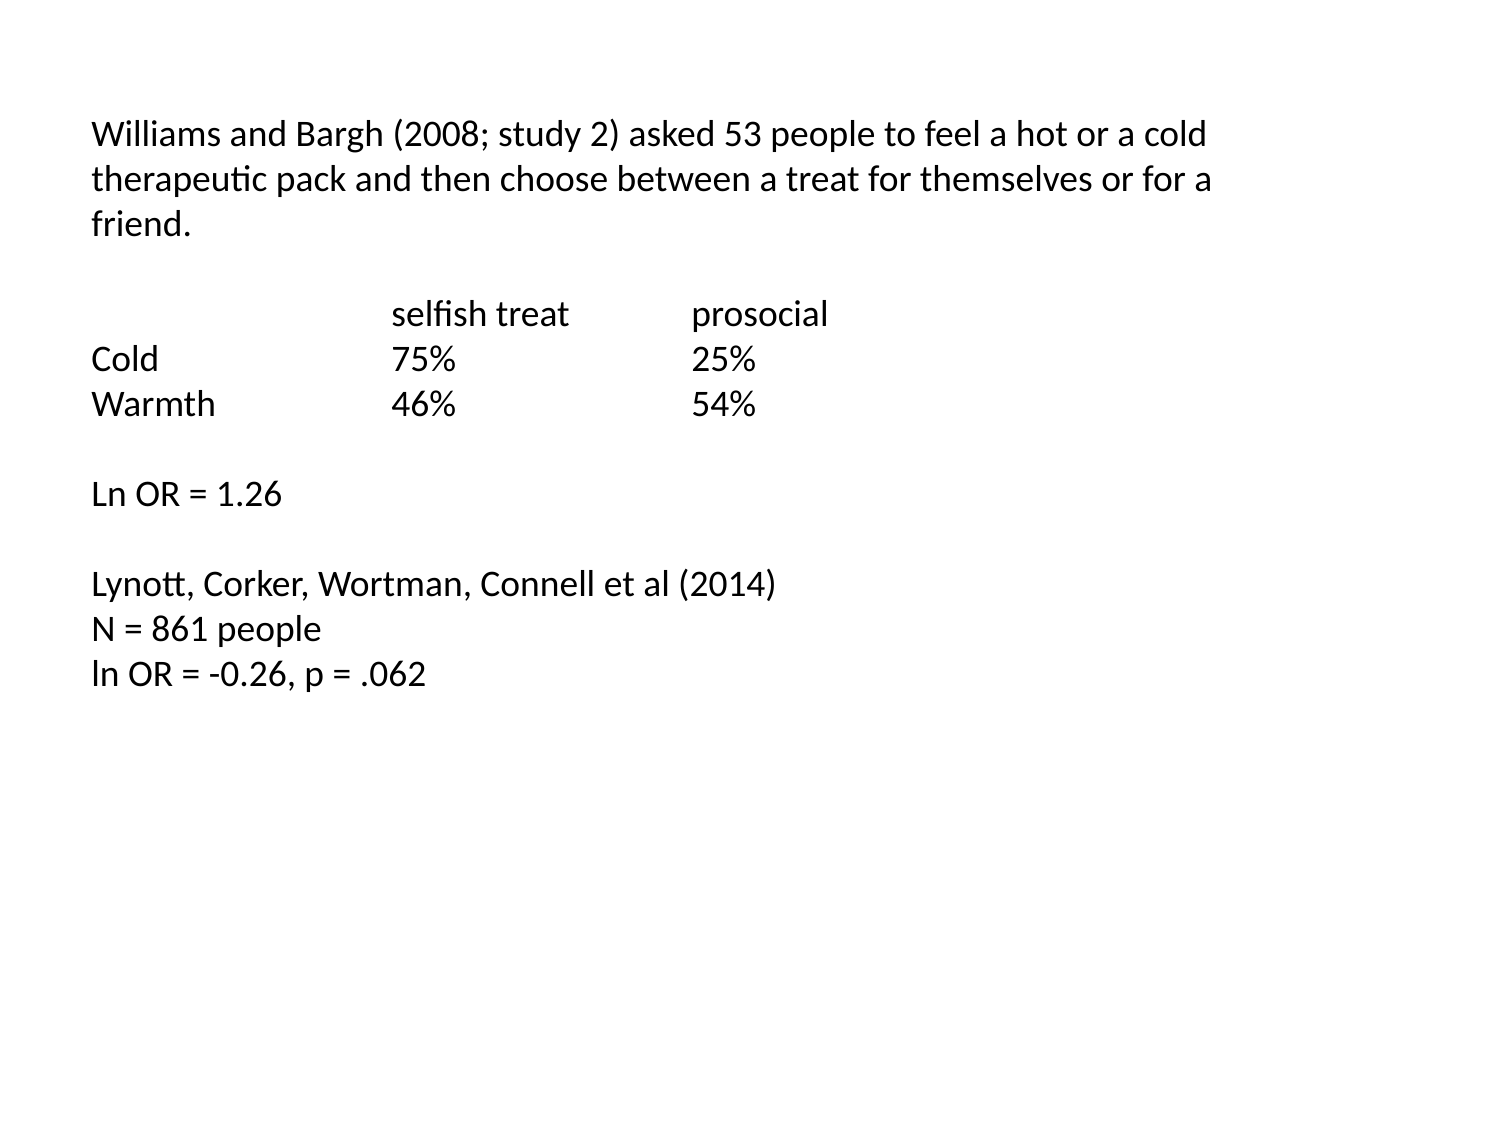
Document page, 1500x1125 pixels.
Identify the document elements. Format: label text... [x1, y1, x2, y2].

text_box Williams and Bargh (2008; study 2) asked 53 people to feel a hot or a cold therapeutic pack and then choose between a treat for themselves or for a friend. selfish treat prosocial Cold 75% 25% Warmth 46% 54% Ln OR = 1.26 Lynott, Corker, Wortman, Connell et al (2014) N = 861 people ln OR = -0.26, p = .062 [76, 101, 1270, 837]
